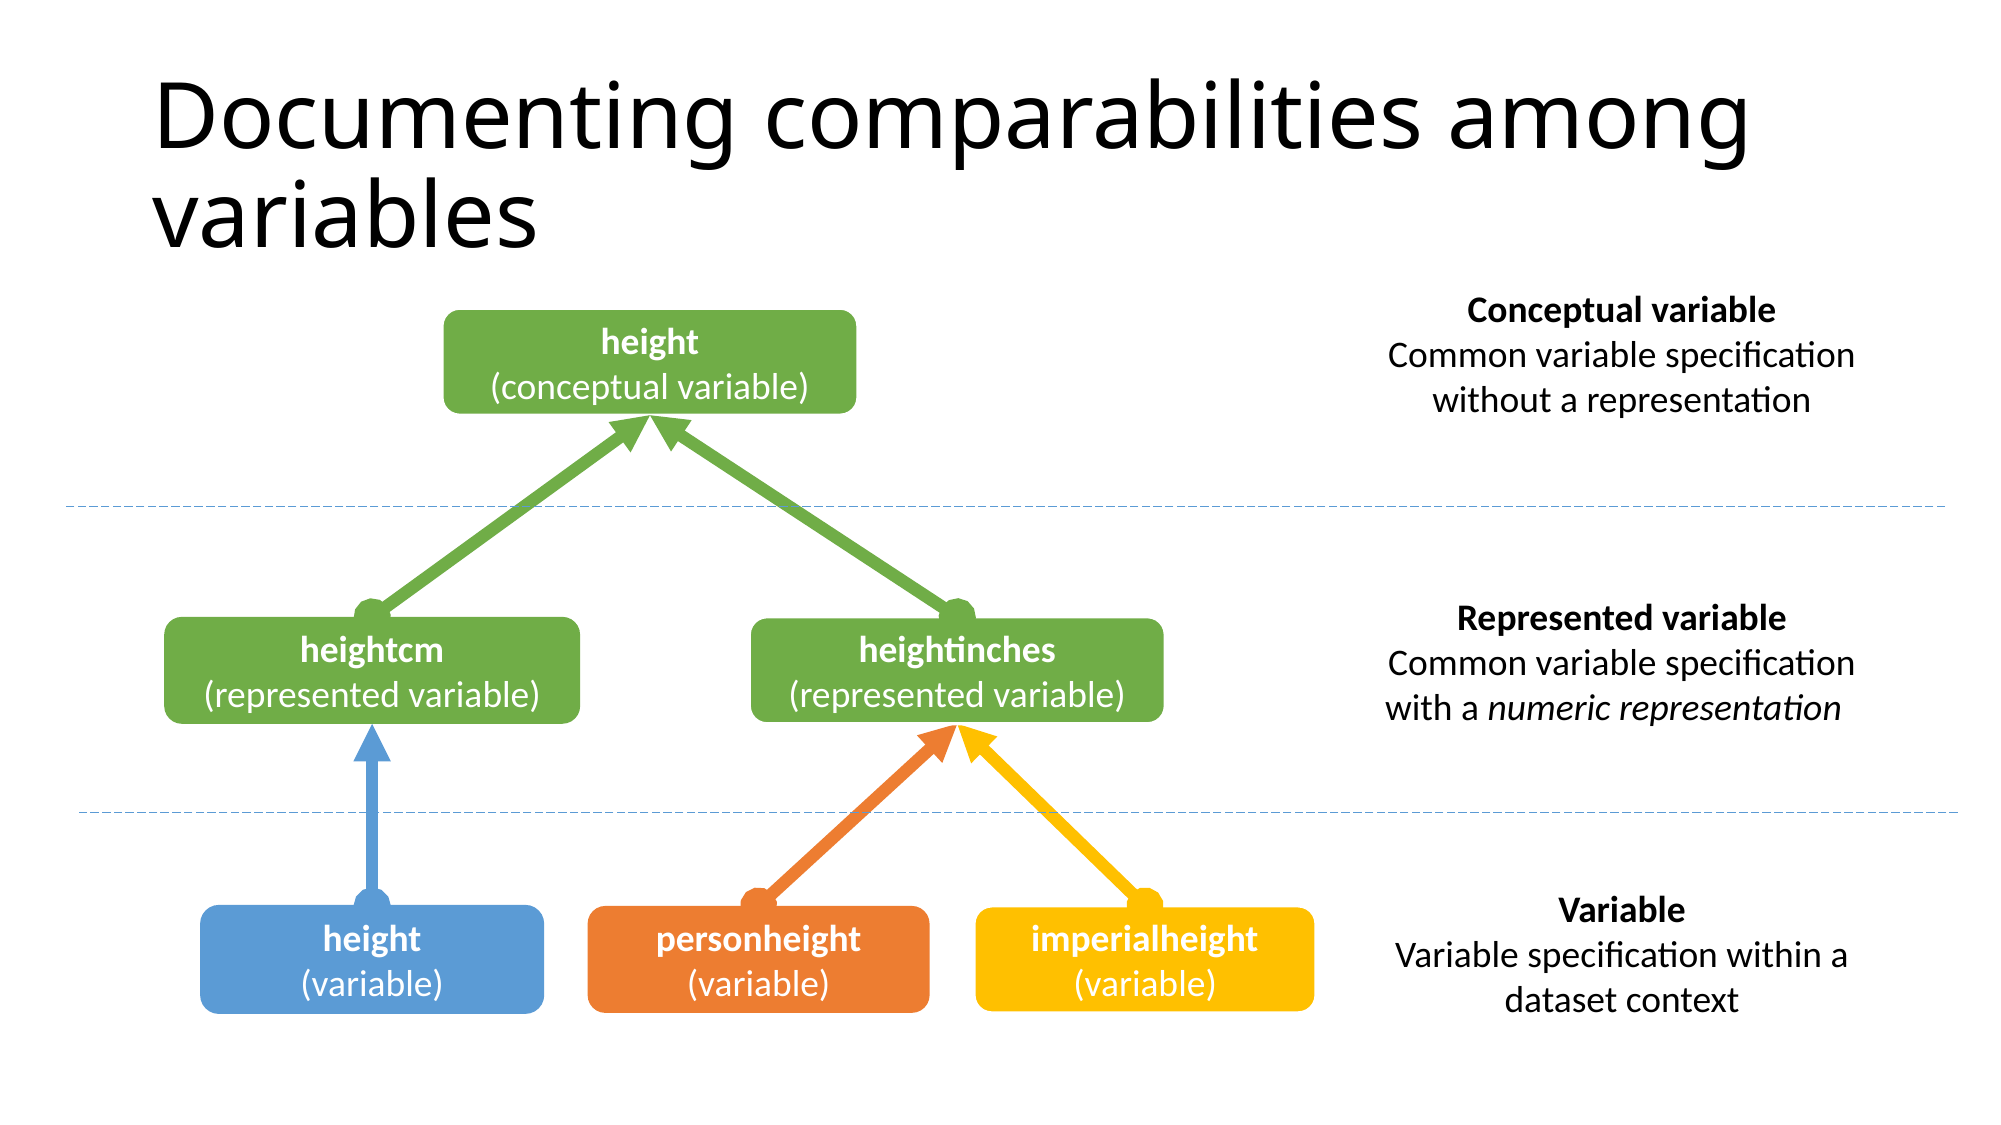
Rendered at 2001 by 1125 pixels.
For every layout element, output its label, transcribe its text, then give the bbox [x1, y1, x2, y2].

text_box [649, 415, 958, 506]
text_box Conceptual variable Common variable specification without a representation [1362, 261, 1882, 444]
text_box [958, 723, 1146, 812]
text_box height (variable) [200, 904, 545, 1014]
text_box heightinches (represented variable) [747, 615, 1167, 726]
text_box personheight (variable) [586, 904, 932, 1015]
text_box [372, 507, 649, 617]
title Documenting comparabilities among variables [137, 59, 1915, 278]
text_box height (conceptual variable) [440, 306, 860, 415]
text_box Represented variable Common variable specification with a numeric representation [1362, 569, 1882, 752]
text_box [649, 507, 958, 617]
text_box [758, 723, 958, 812]
text_box Variable Variable specification within a dataset context [1362, 861, 1882, 1044]
text_box heightcm (represented variable) [162, 615, 582, 726]
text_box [758, 813, 958, 906]
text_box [372, 415, 649, 506]
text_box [958, 813, 1146, 906]
text_box imperialheight (variable) [972, 904, 1318, 1015]
